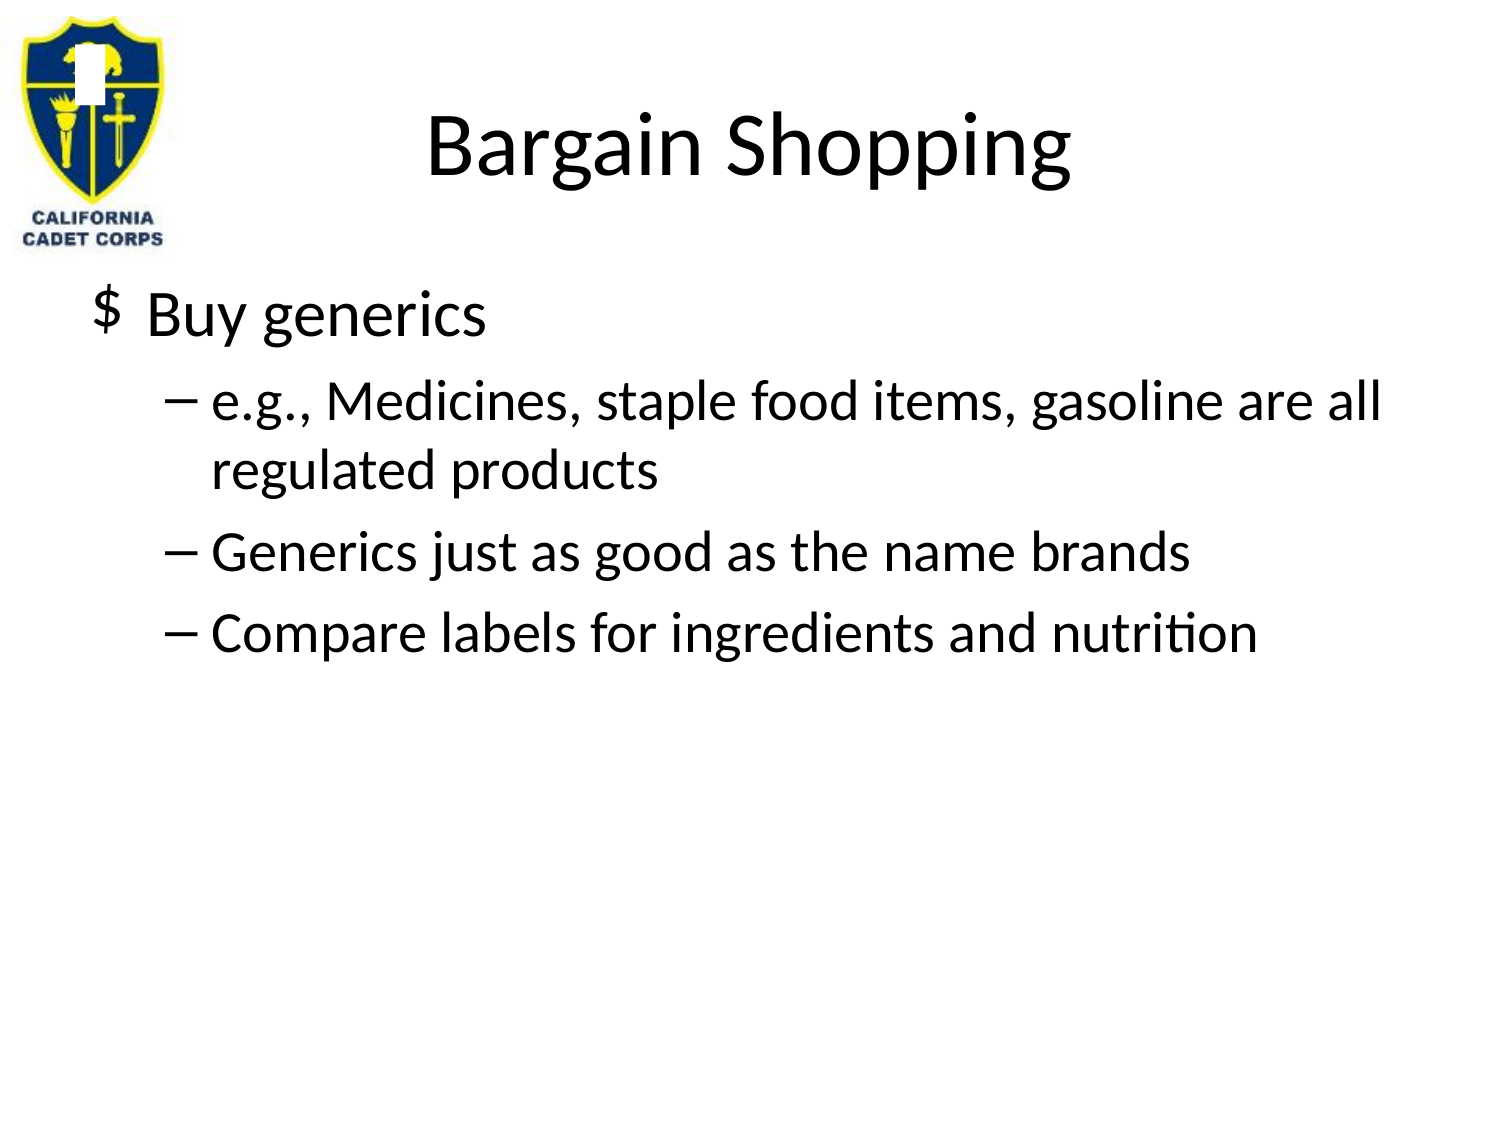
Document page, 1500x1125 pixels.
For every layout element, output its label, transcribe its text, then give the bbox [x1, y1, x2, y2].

text_box [75, 44, 106, 106]
picture [0, 16, 186, 261]
title Bargain Shopping [162, 45, 1338, 233]
list Buy generics e.g., Medicines, staple food items, gasoline are all regulated products Generics just as good as the name brands Compare labels for ingredients and nutrition [75, 262, 1425, 975]
